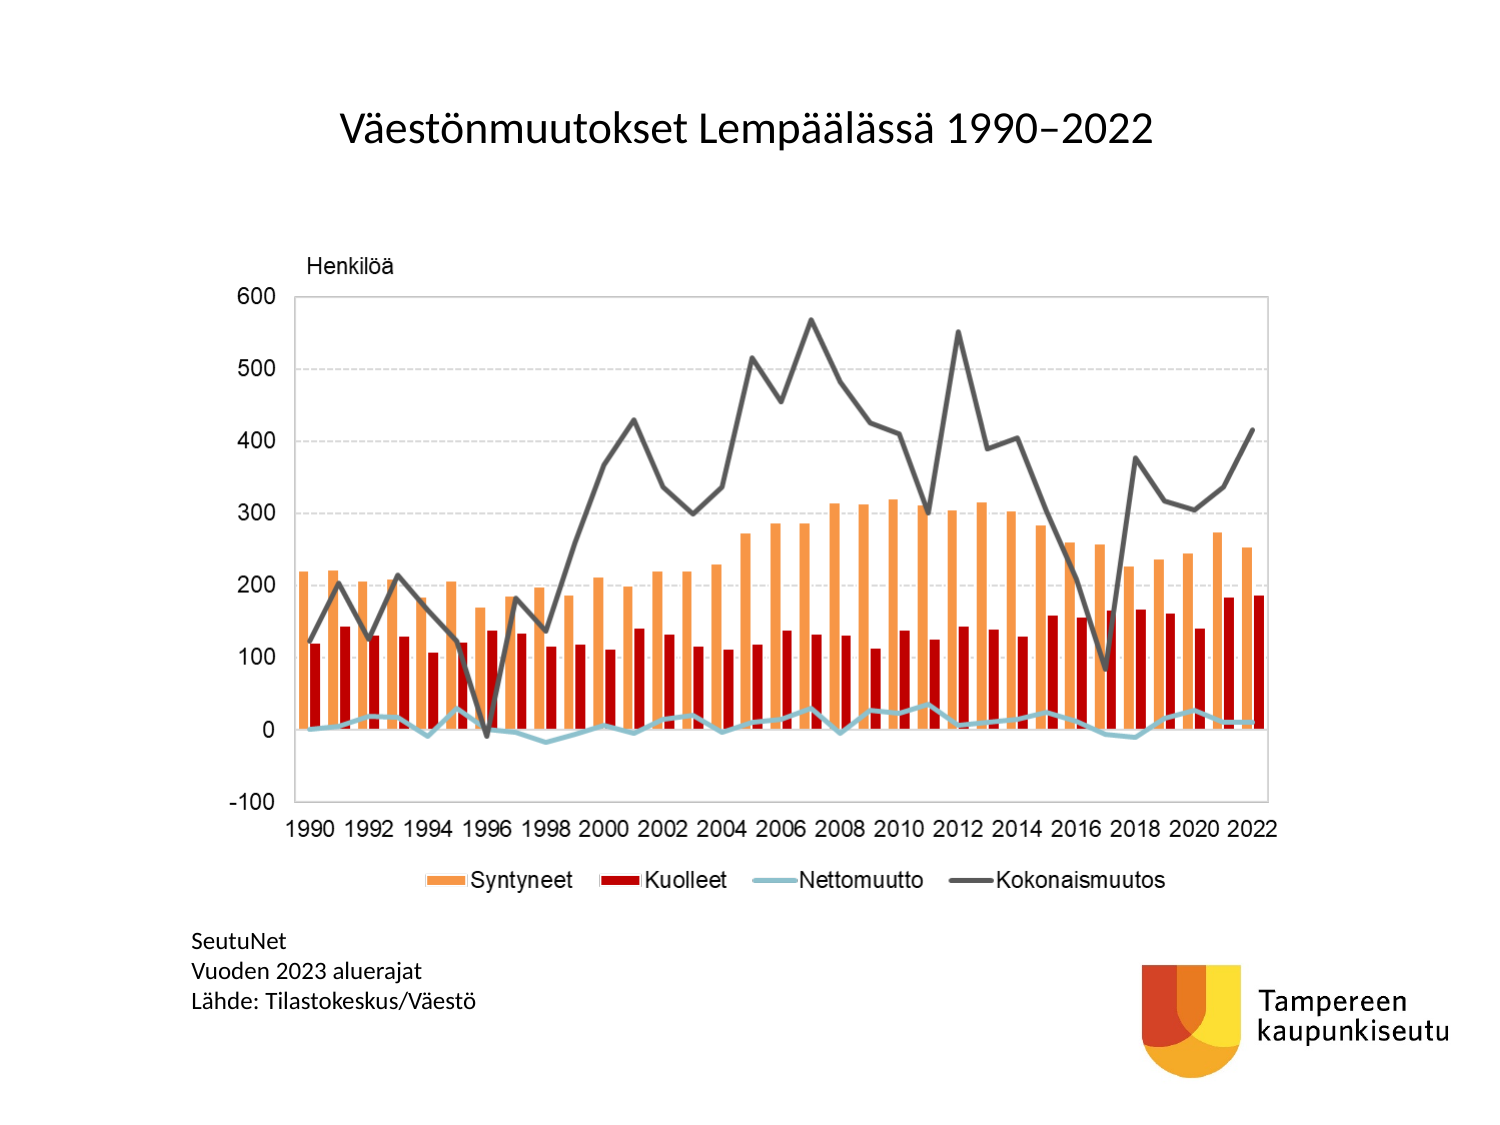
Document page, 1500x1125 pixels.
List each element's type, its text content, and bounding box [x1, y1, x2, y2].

picture [199, 213, 1301, 912]
picture [1127, 951, 1464, 1091]
text_box SeutuNet Vuoden 2023 aluerajat Lähde: Tilastokeskus/Väestö [176, 916, 927, 1022]
text_box Väestönmuutokset Lempäälässä 1990–2022 [324, 90, 1471, 160]
